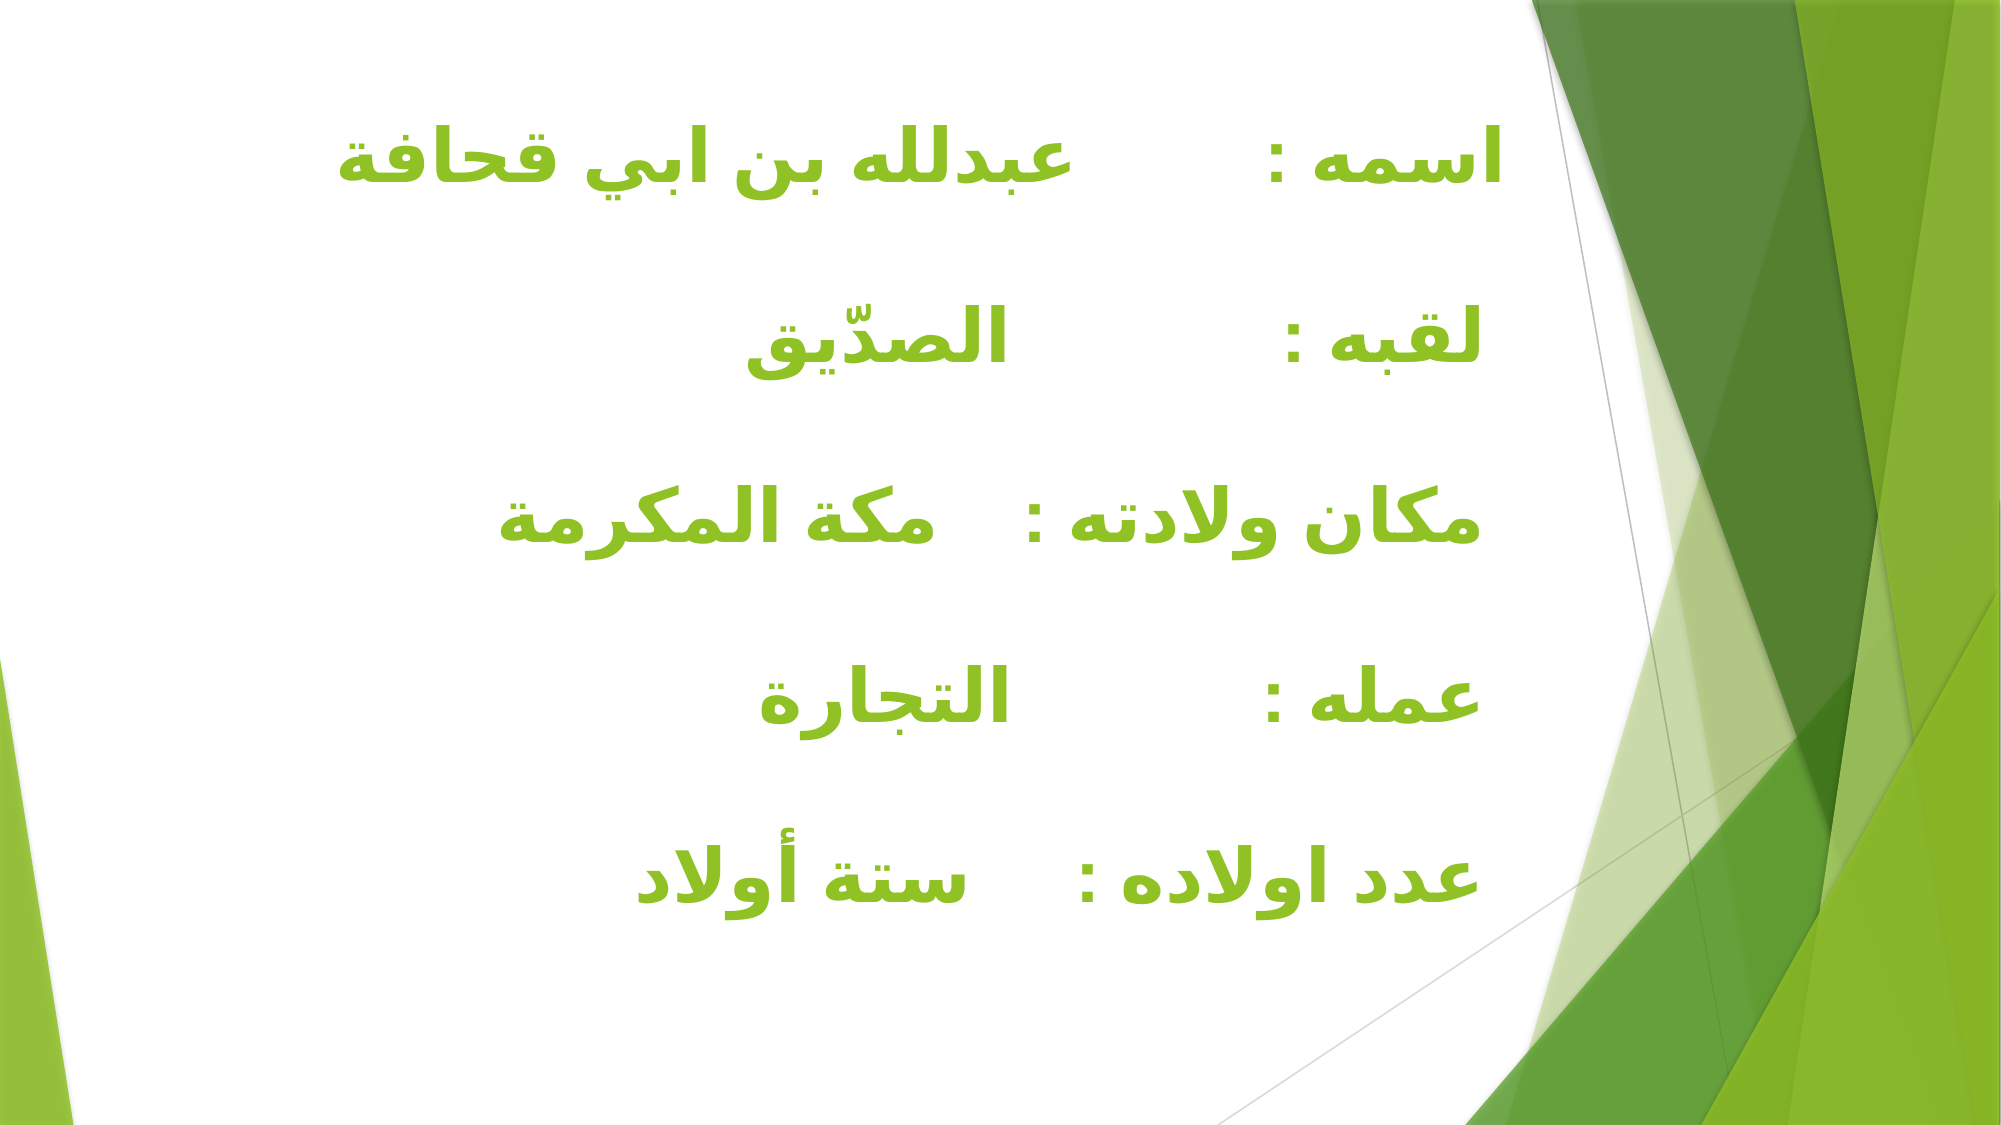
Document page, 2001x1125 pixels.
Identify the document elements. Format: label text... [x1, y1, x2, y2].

title اسمه : عبدلله بن ابي قحافة لقبه : الصدّيق مكان ولادته : مكة المكرمة عمله : التجارة عدد اولاده : ستة أولاد [111, 99, 1522, 1048]
